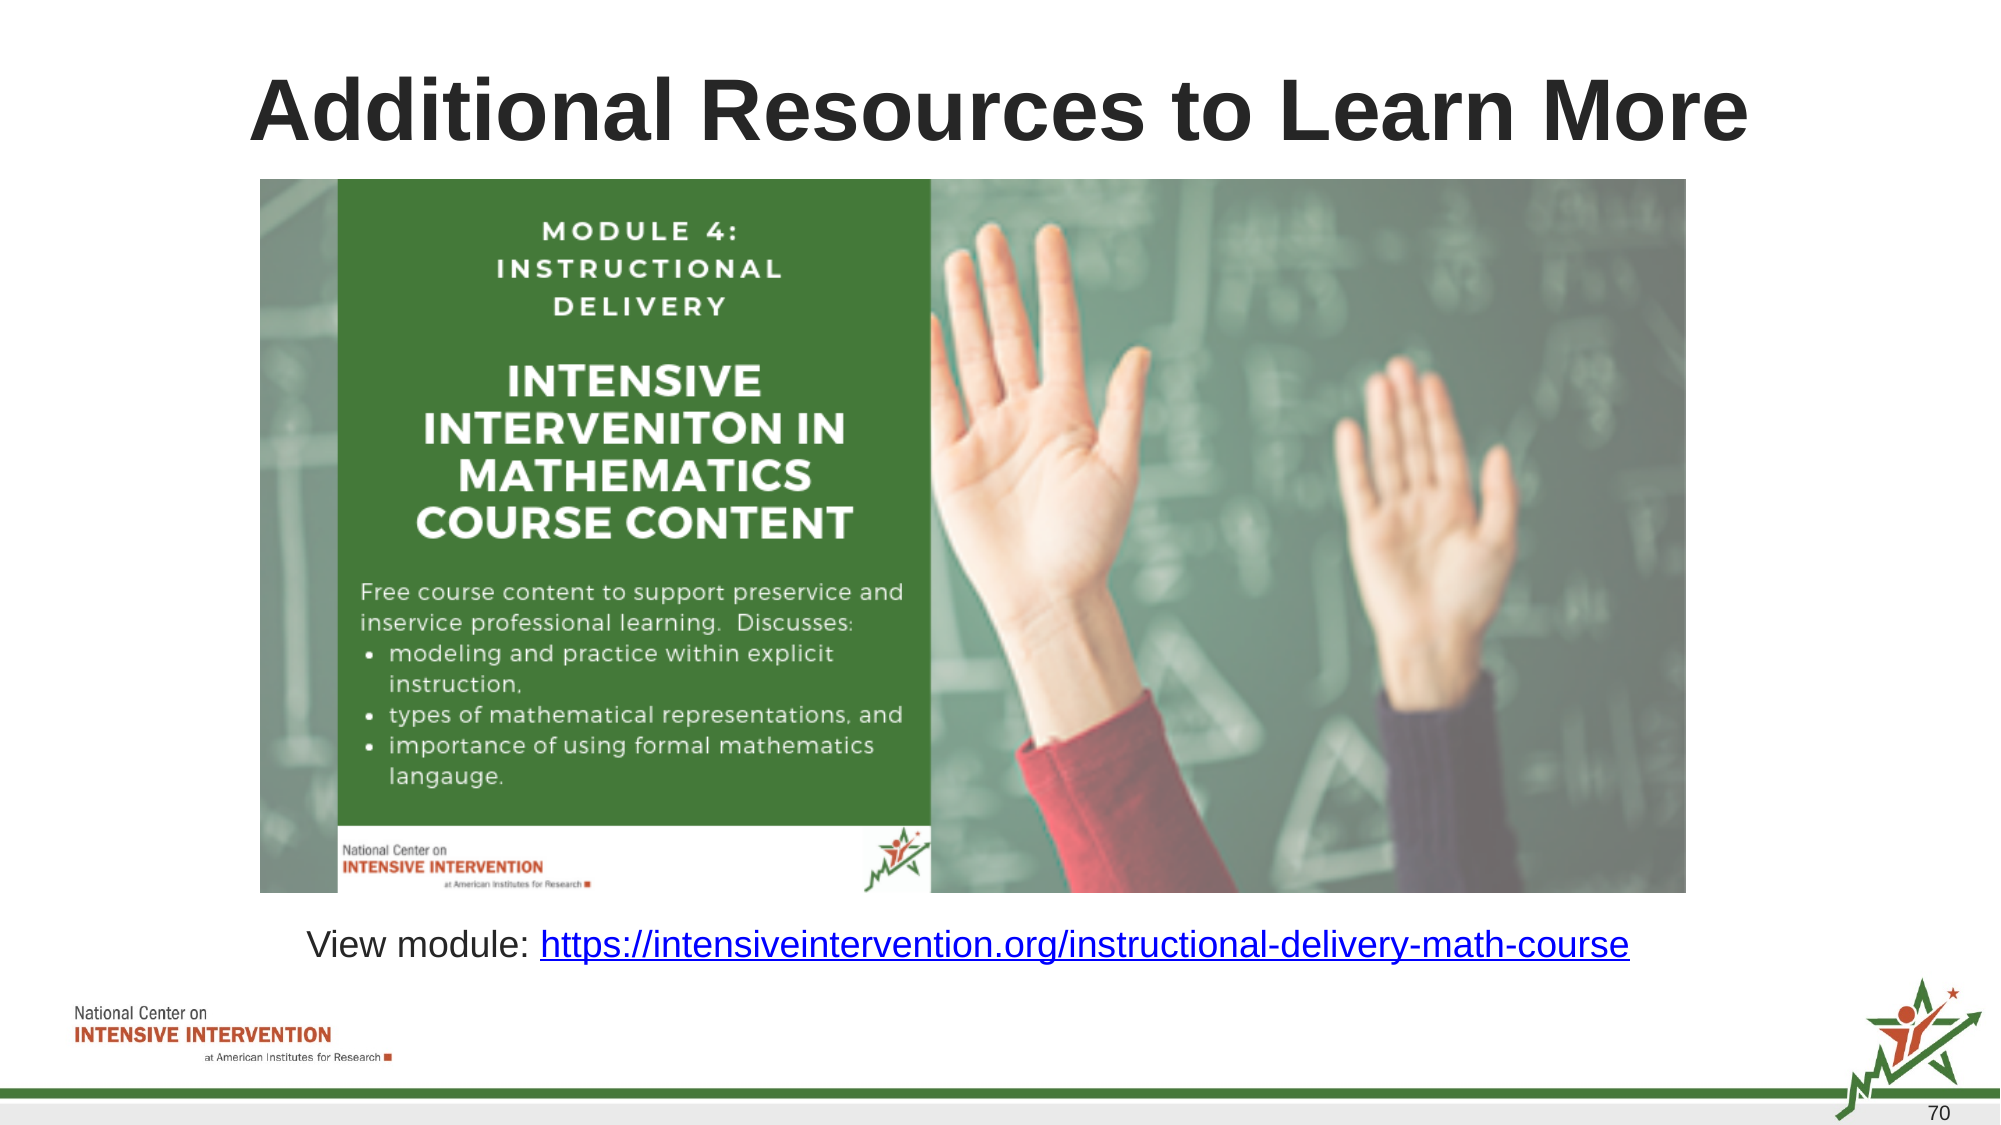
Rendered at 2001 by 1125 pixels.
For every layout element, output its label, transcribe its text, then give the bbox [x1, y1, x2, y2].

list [260, 179, 1686, 893]
title Additional Resources to Learn More [75, 0, 1925, 210]
list View module: https://intensiveintervention.org/instructional-delivery-math-course [260, 908, 1686, 965]
picture [0, 0, 2000, 1125]
slide_number 70 [1925, 1099, 1951, 1125]
